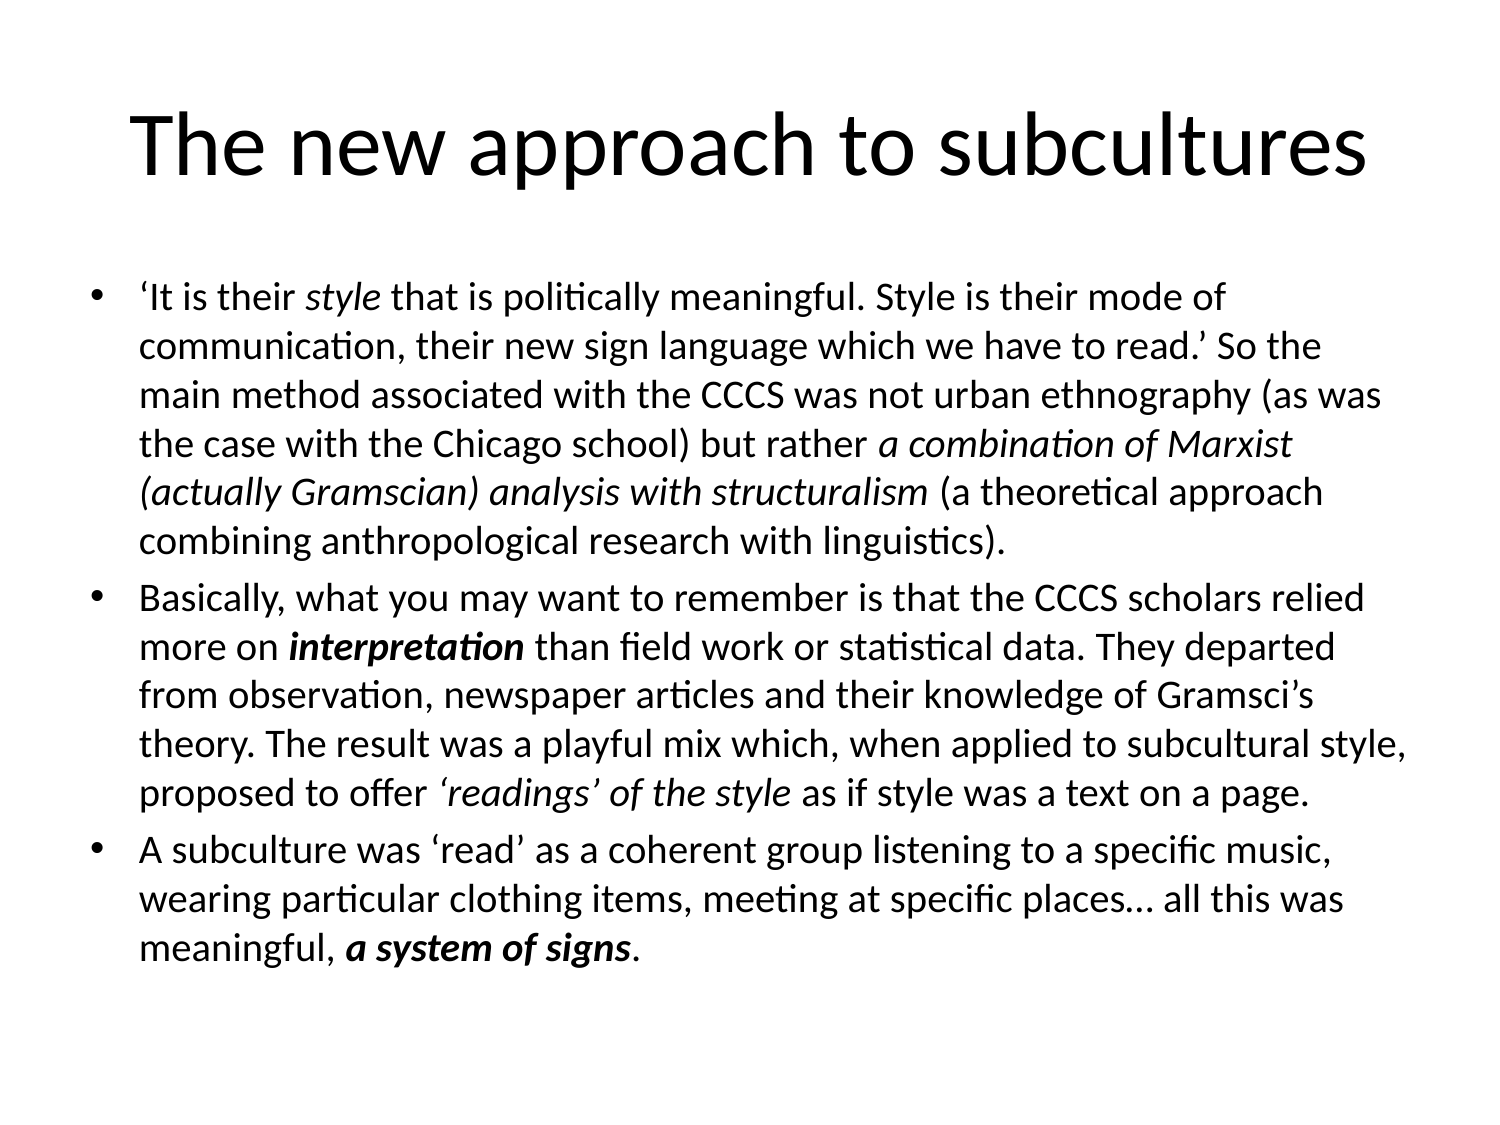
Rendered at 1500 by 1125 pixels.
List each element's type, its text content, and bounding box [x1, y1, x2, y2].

list ‘It is their style that is politically meaningful. Style is their mode of communication, their new sign language which we have to read.’ So the main method associated with the CCCS was not urban ethnography (as was the case with the Chicago school) but rather a combination of Marxist (actually Gramscian) analysis with structuralism (a theoretical approach combining anthropological research with linguistics). Basically, what you may want to remember is that the CCCS scholars relied more on interpretation than field work or statistical data. They departed from observation, newspaper articles and their knowledge of Gramsci’s theory. The result was a playful mix which, when applied to subcultural style, proposed to offer ‘readings’ of the style as if style was a text on a page. A subculture was ‘read’ as a coherent group listening to a specific music, wearing particular clothing items, meeting at specific places… all this was meaningful, a system of signs. [75, 262, 1425, 1005]
title The new approach to subcultures [75, 45, 1425, 233]
